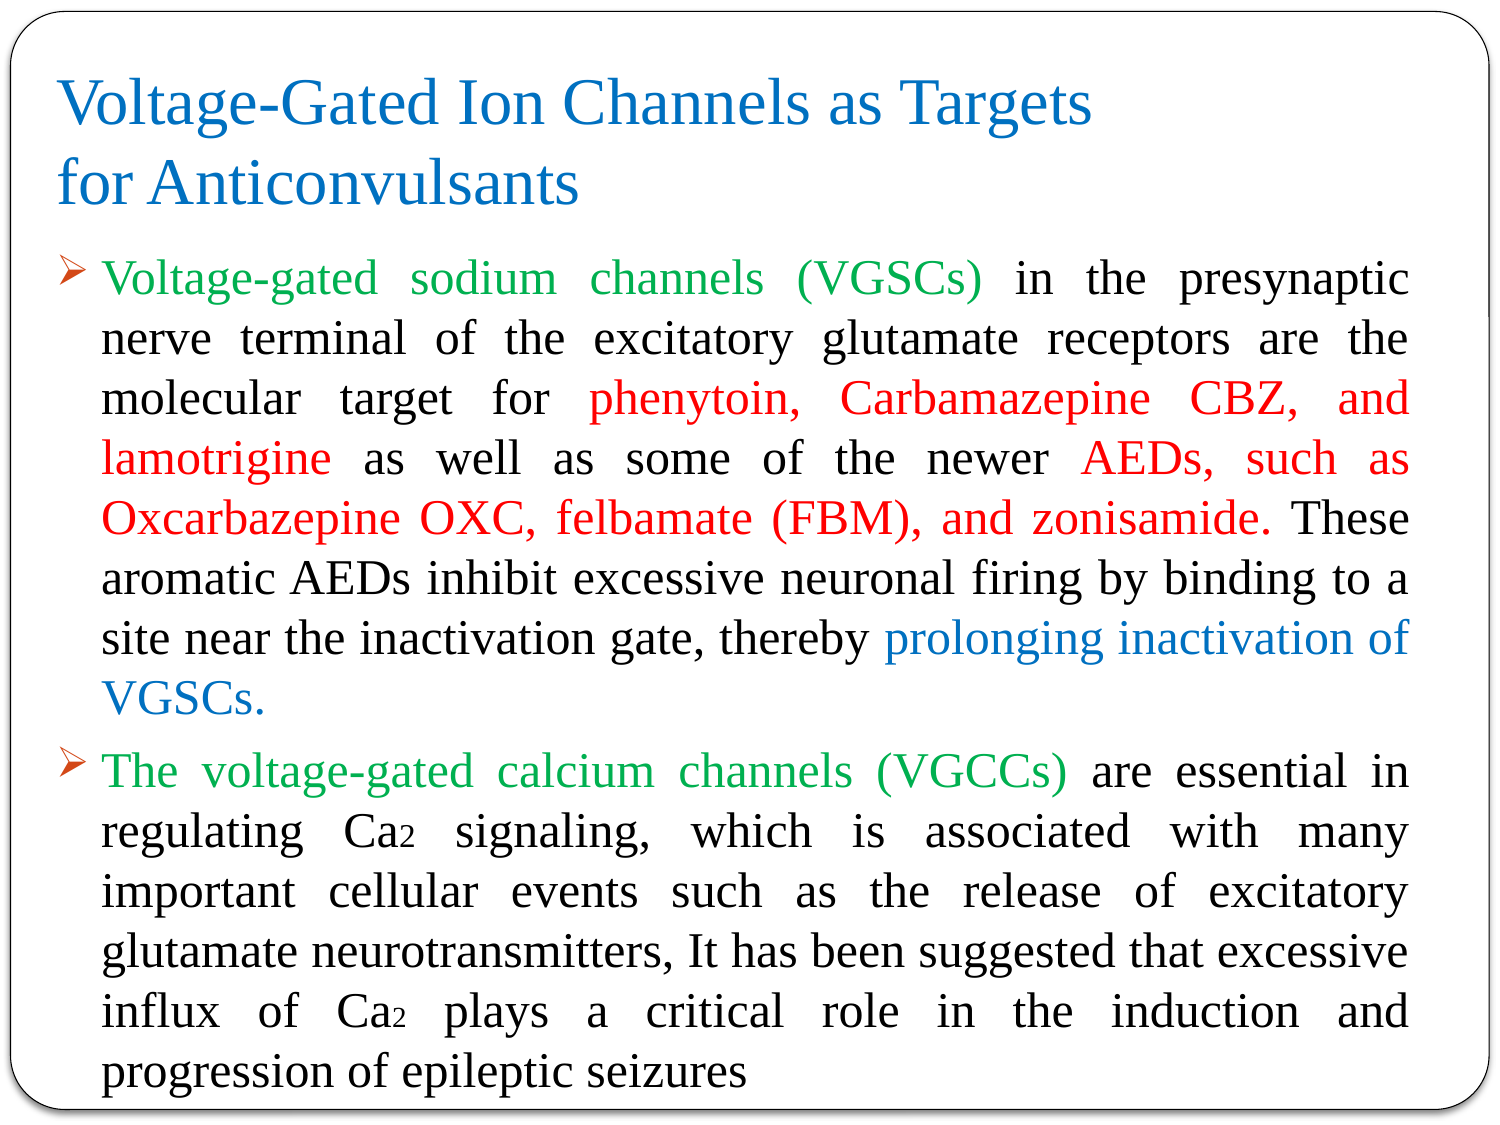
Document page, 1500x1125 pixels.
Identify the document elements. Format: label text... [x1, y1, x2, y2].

title Voltage-Gated Ion Channels as Targets for Anticonvulsants [41, 45, 1459, 233]
list Voltage-gated sodium channels (VGSCs) in the presynaptic nerve terminal of the excitatory glutamate receptors are the molecular target for phenytoin, Carbamazepine CBZ, and lamotrigine as well as some of the newer AEDs, such as Oxcarbazepine OXC, felbamate (FBM), and zonisamide. These aromatic AEDs inhibit excessive neuronal firing by binding to a site near the inactivation gate, thereby prolonging inactivation of VGSCs. The voltage-gated calcium channels (VGCCs) are essential in regulating Ca2 signaling, which is associated with many important cellular events such as the release of excitatory glutamate neurotransmitters, It has been suggested that excessive influx of Ca2 plays a critical role in the induction and progression of epileptic seizures [41, 237, 1425, 1106]
